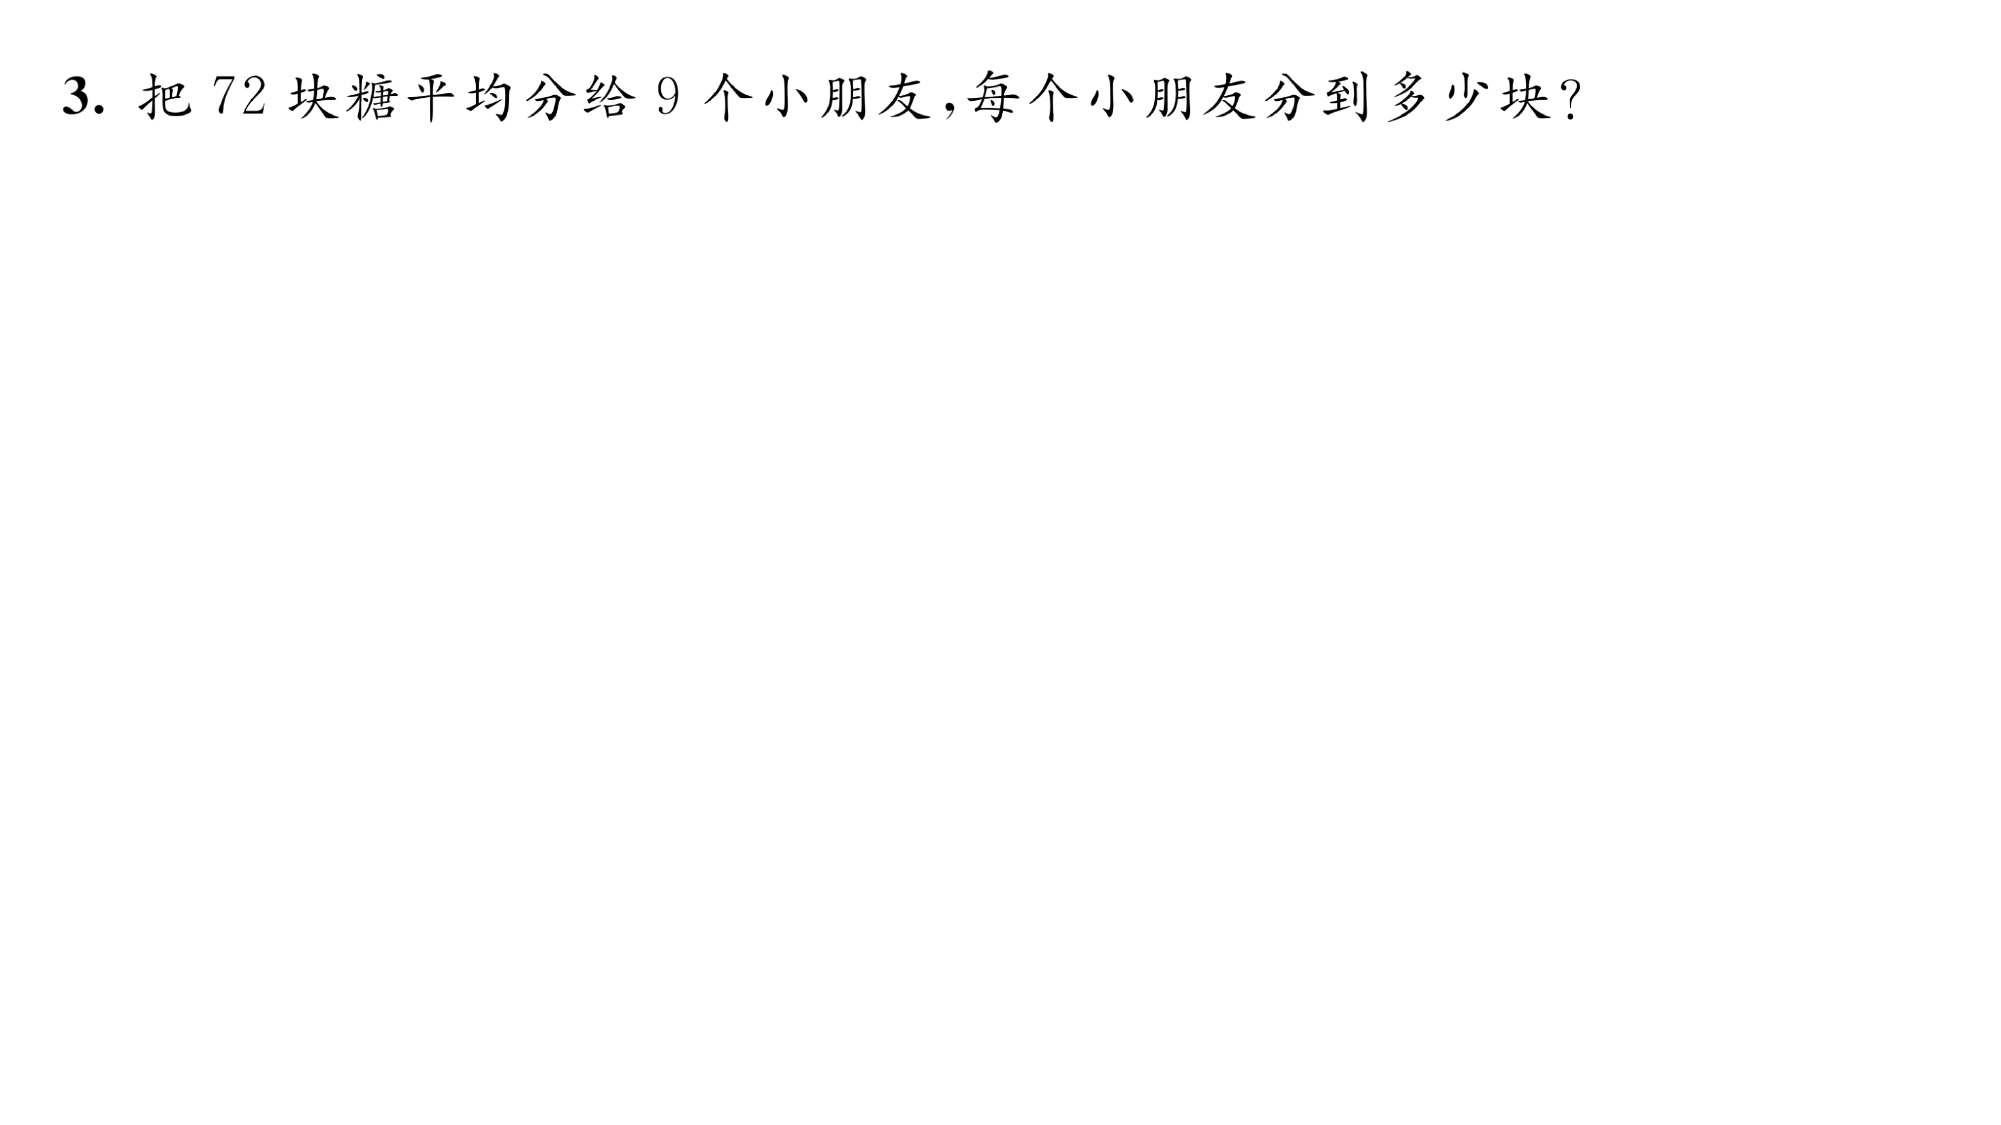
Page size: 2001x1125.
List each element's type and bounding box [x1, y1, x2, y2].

picture [58, 58, 1949, 338]
